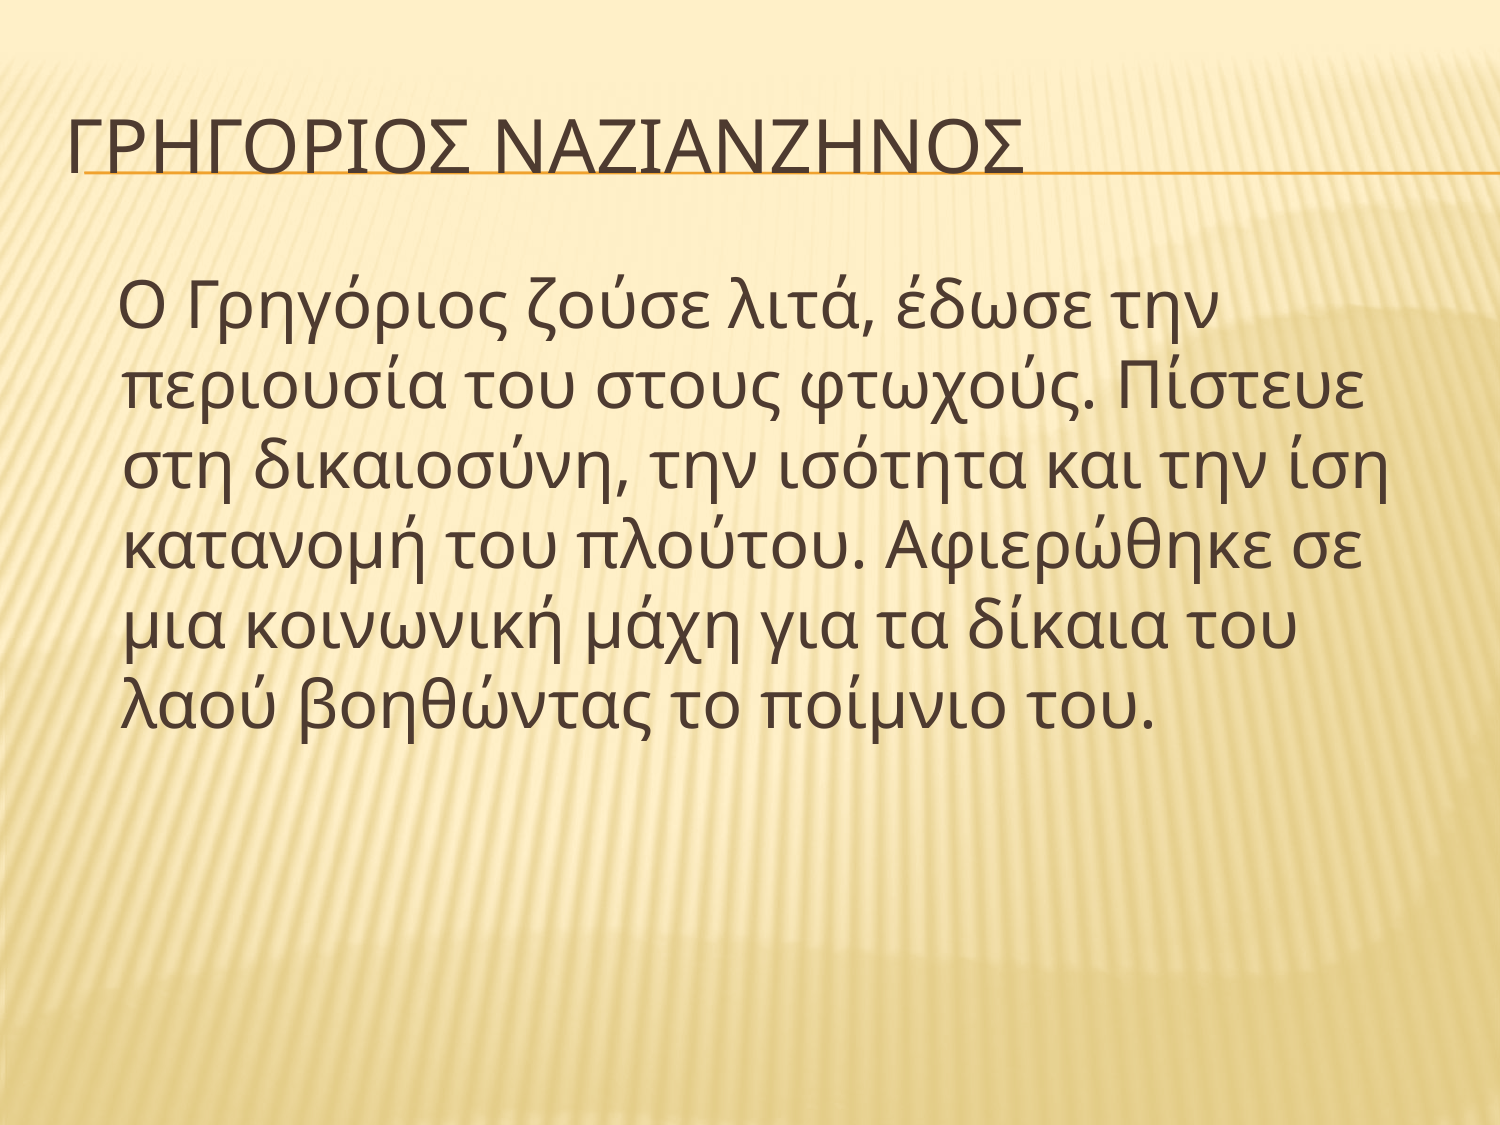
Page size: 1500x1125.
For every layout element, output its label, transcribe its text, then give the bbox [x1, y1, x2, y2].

title Γρηγοριοσ νΑΖΙΑΝΖΗΝΟΣ [50, 75, 1475, 213]
list Ο Γρηγόριος ζούσε λιτά, έδωσε την περιουσία του στους φτωχούς. Πίστευε στη δικαιοσύνη, την ισότητα και την ίση κατανομή του πλούτου. Αφιερώθηκε σε μια κοινωνική μάχη για τα δίκαια του λαού βοηθώντας το ποίμνιο του. [50, 254, 1475, 998]
